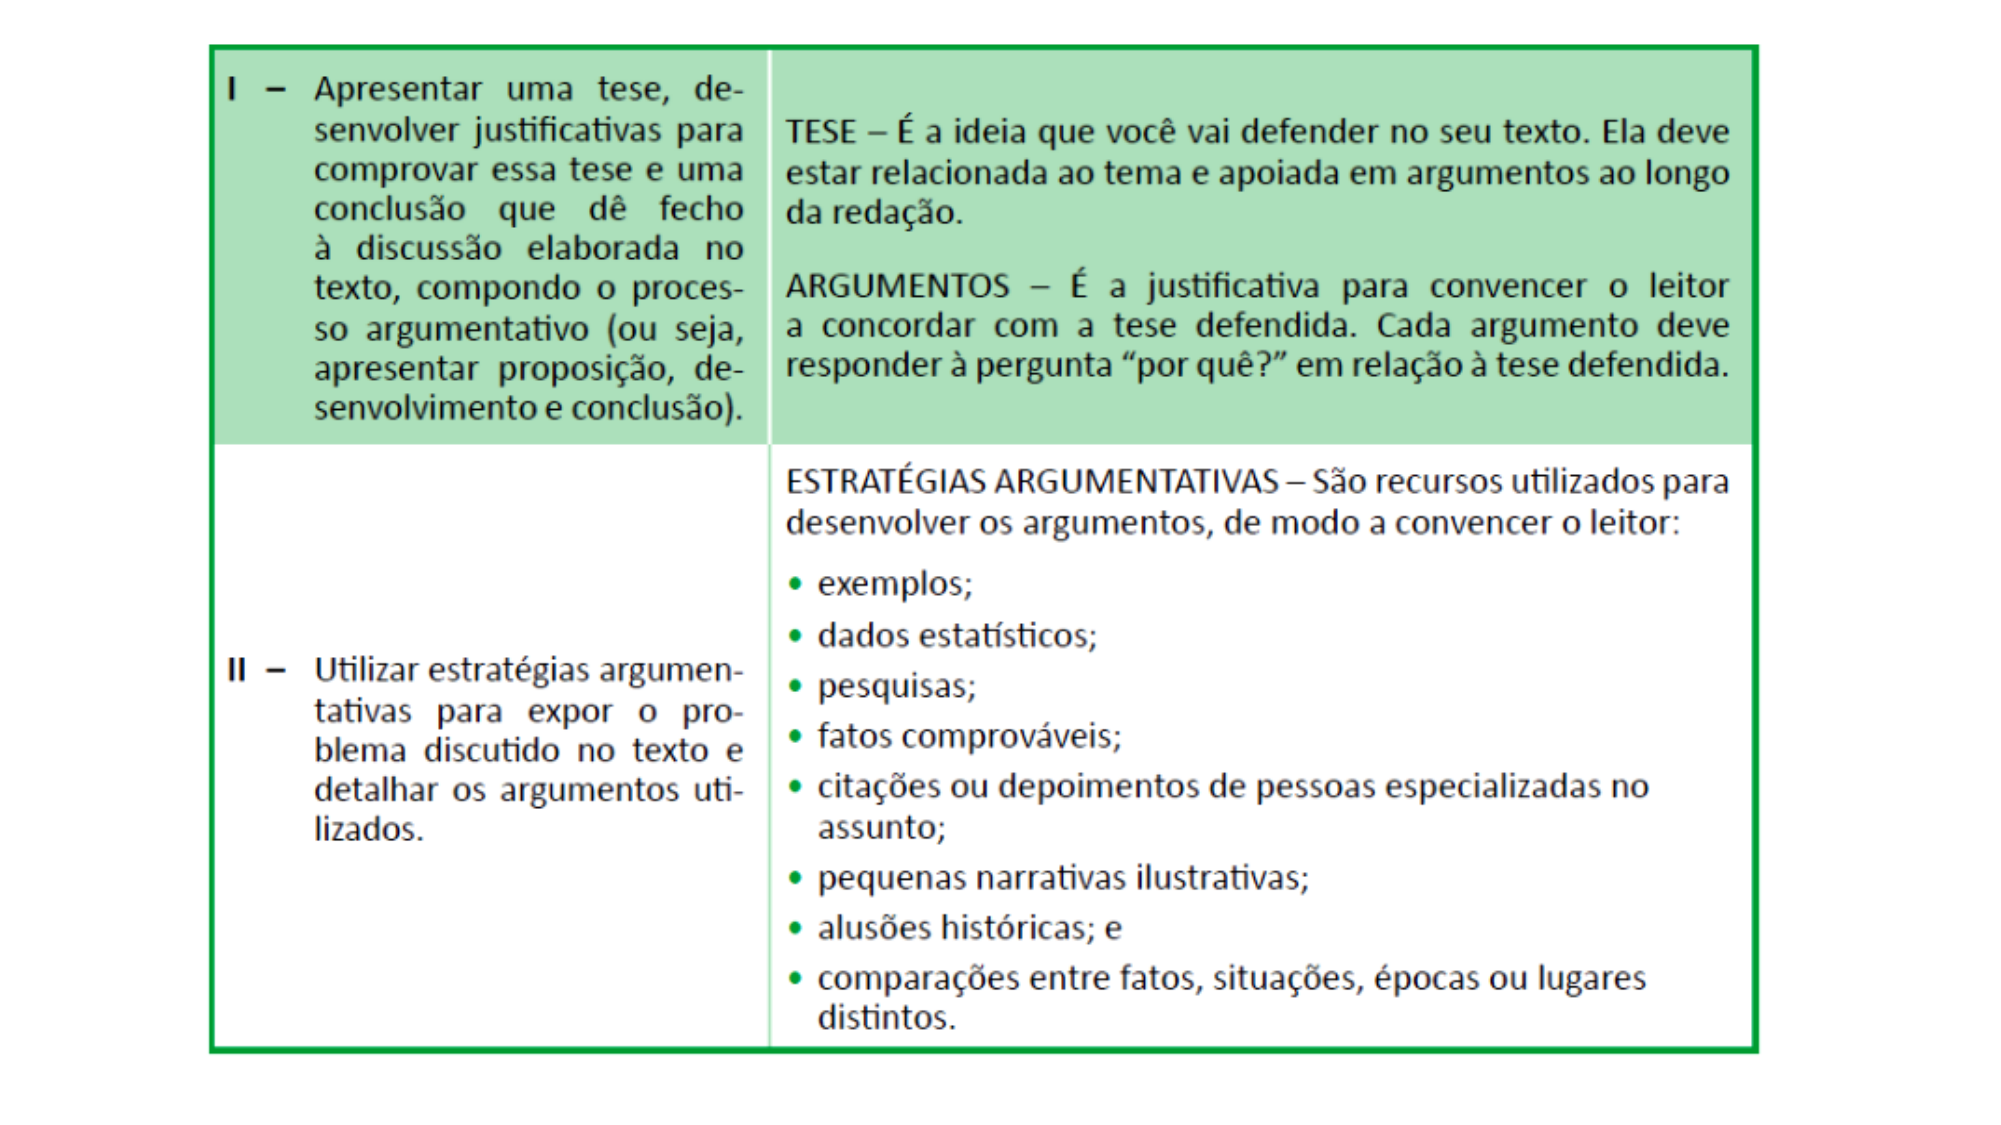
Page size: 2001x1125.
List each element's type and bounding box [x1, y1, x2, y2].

picture [204, 43, 1765, 1058]
